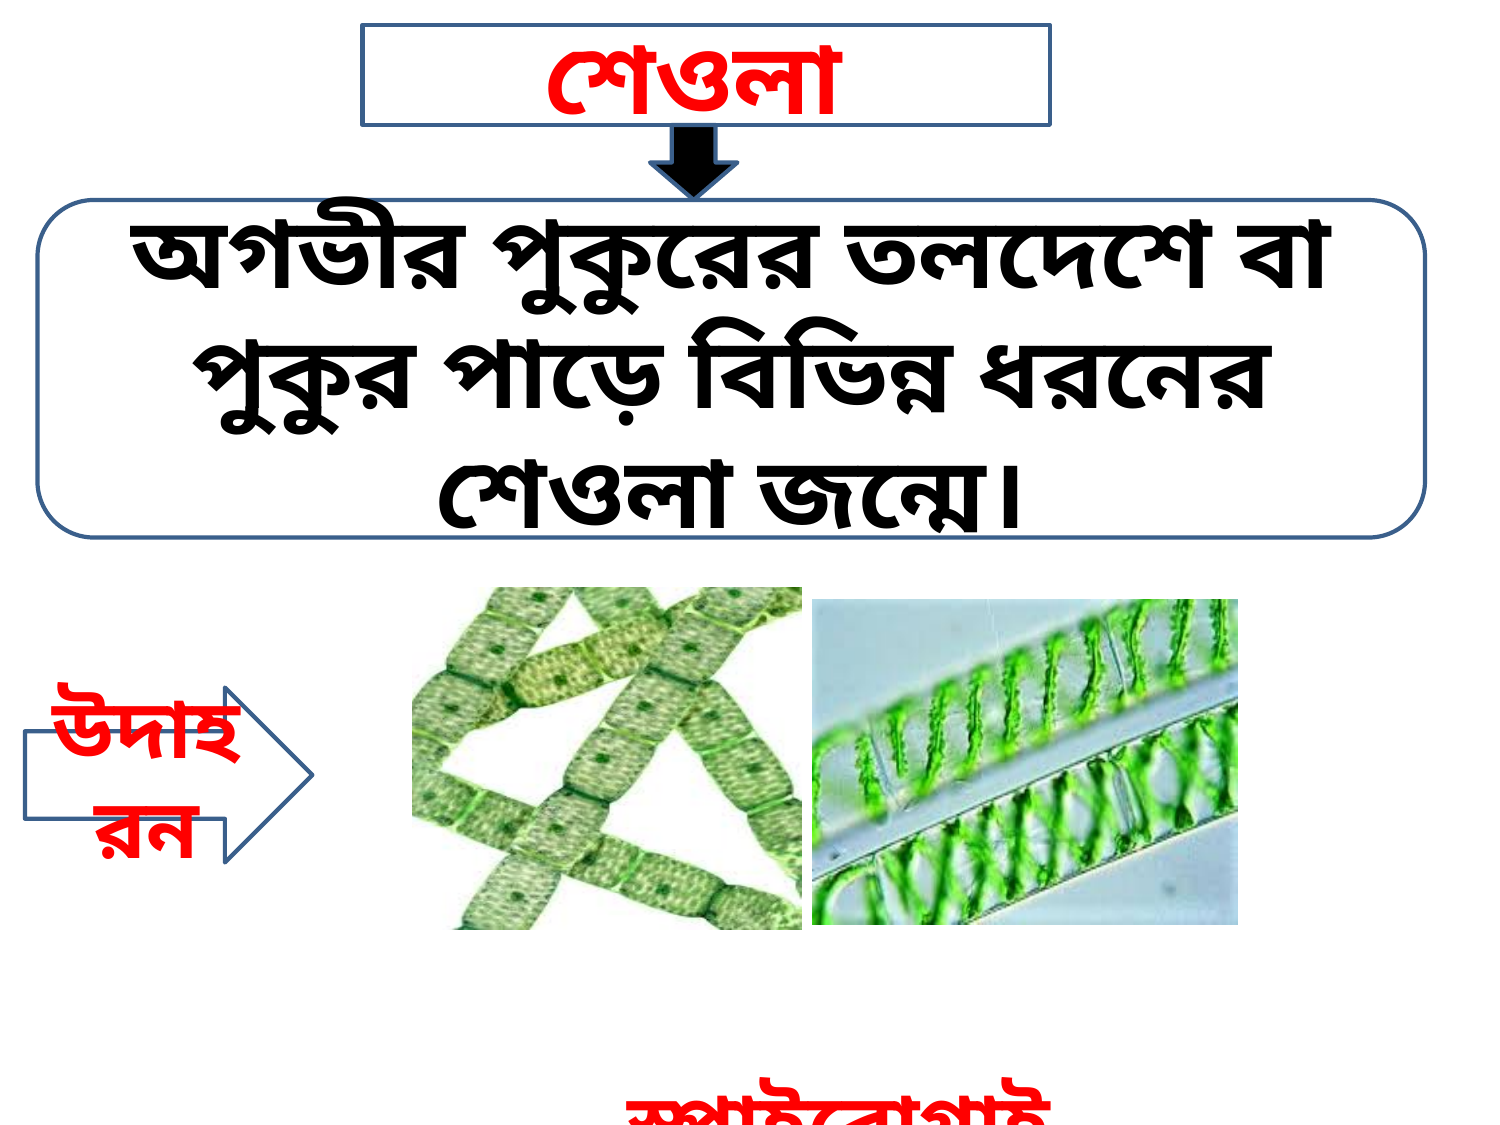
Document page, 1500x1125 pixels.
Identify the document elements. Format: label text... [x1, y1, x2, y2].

picture [812, 599, 1238, 926]
picture [412, 587, 802, 930]
text_box শেওলা [360, 23, 1052, 127]
text_box স্পাইরোগাইরা [612, 962, 1113, 1125]
text_box উদাহরন [22, 685, 315, 865]
text_box অগভীর পুকুরের তলদেশে বা পুকুর পাড়ে বিভিন্ন ধরনের শেওলা জন্মে। [35, 197, 1428, 540]
text_box [647, 122, 740, 202]
